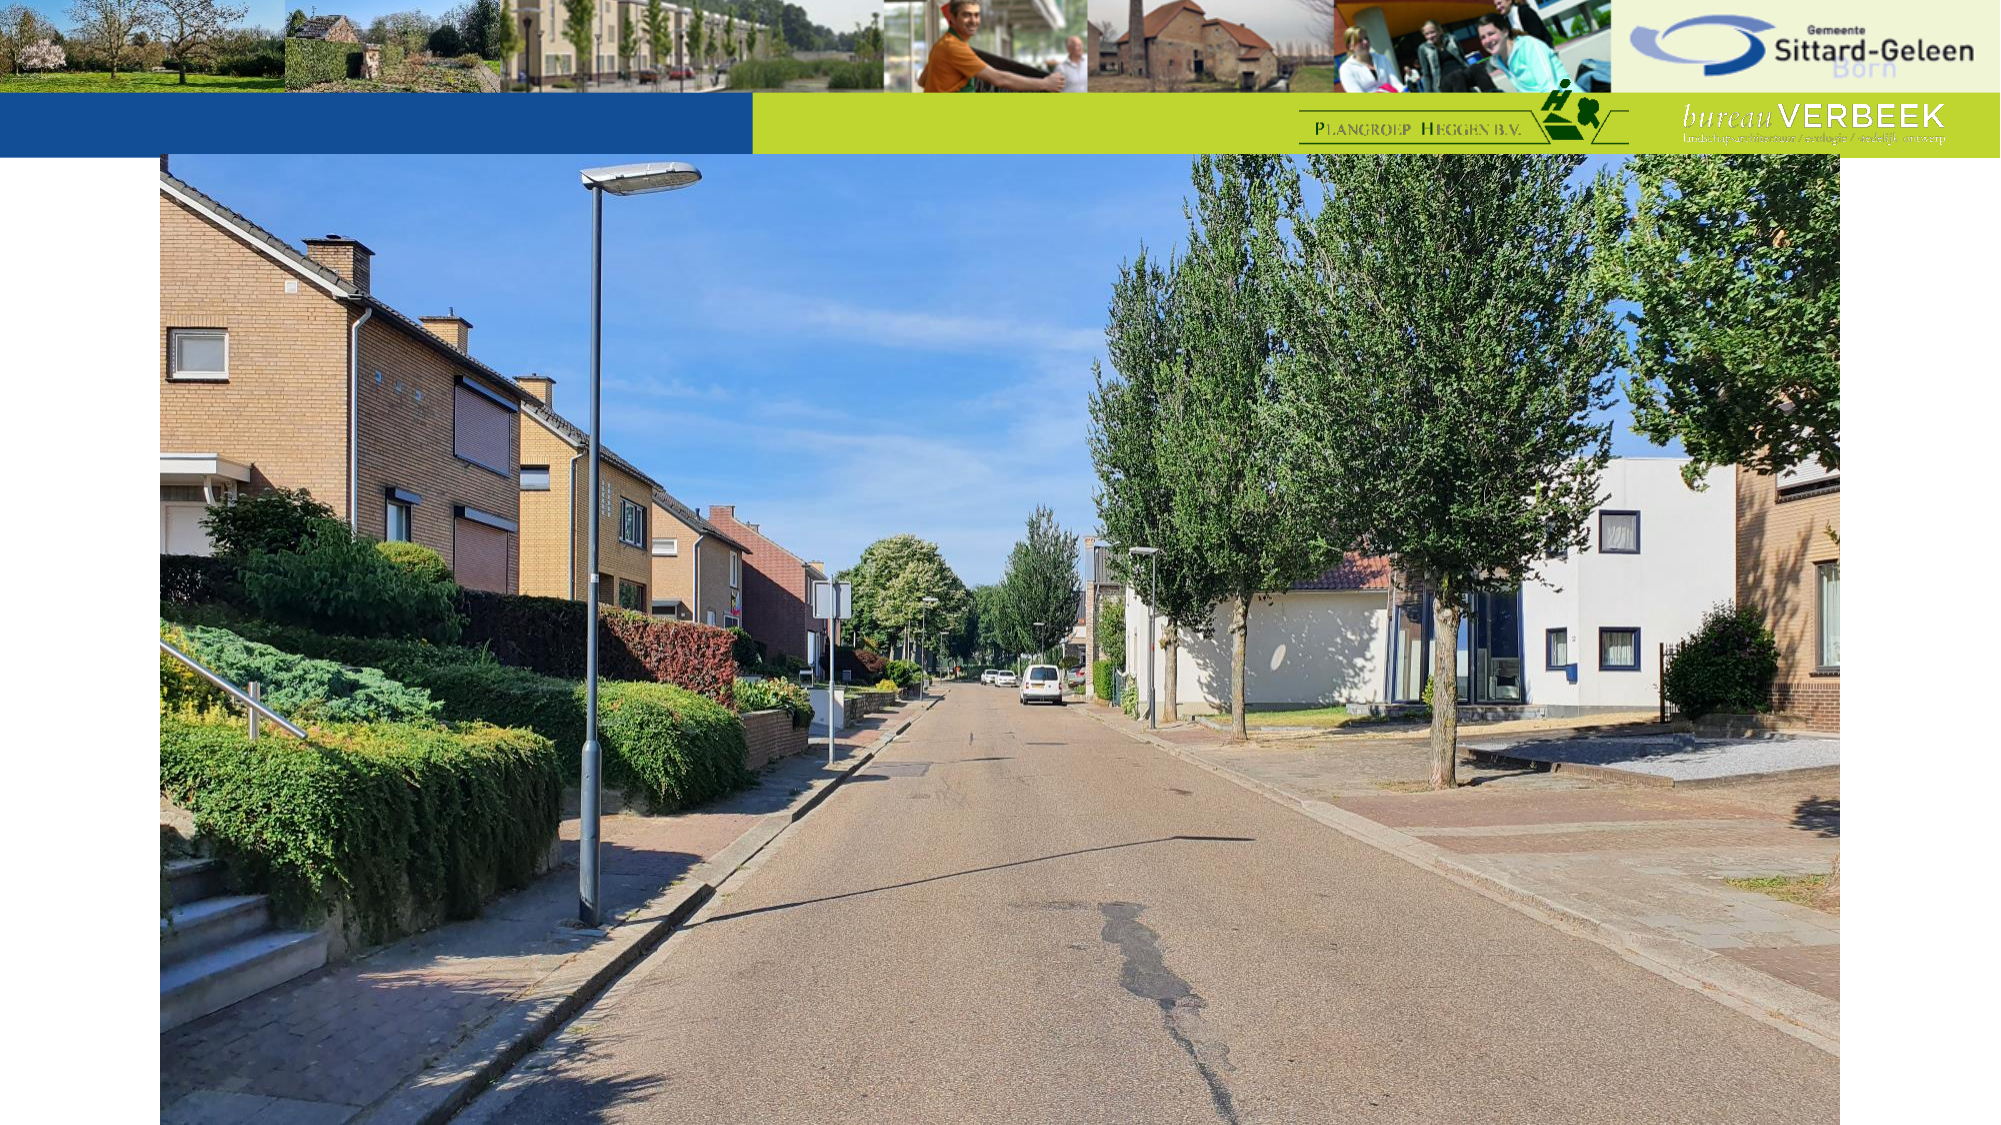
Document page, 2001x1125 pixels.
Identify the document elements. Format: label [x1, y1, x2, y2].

text_box [0, 0, 2000, 158]
picture [160, 74, 1840, 1125]
